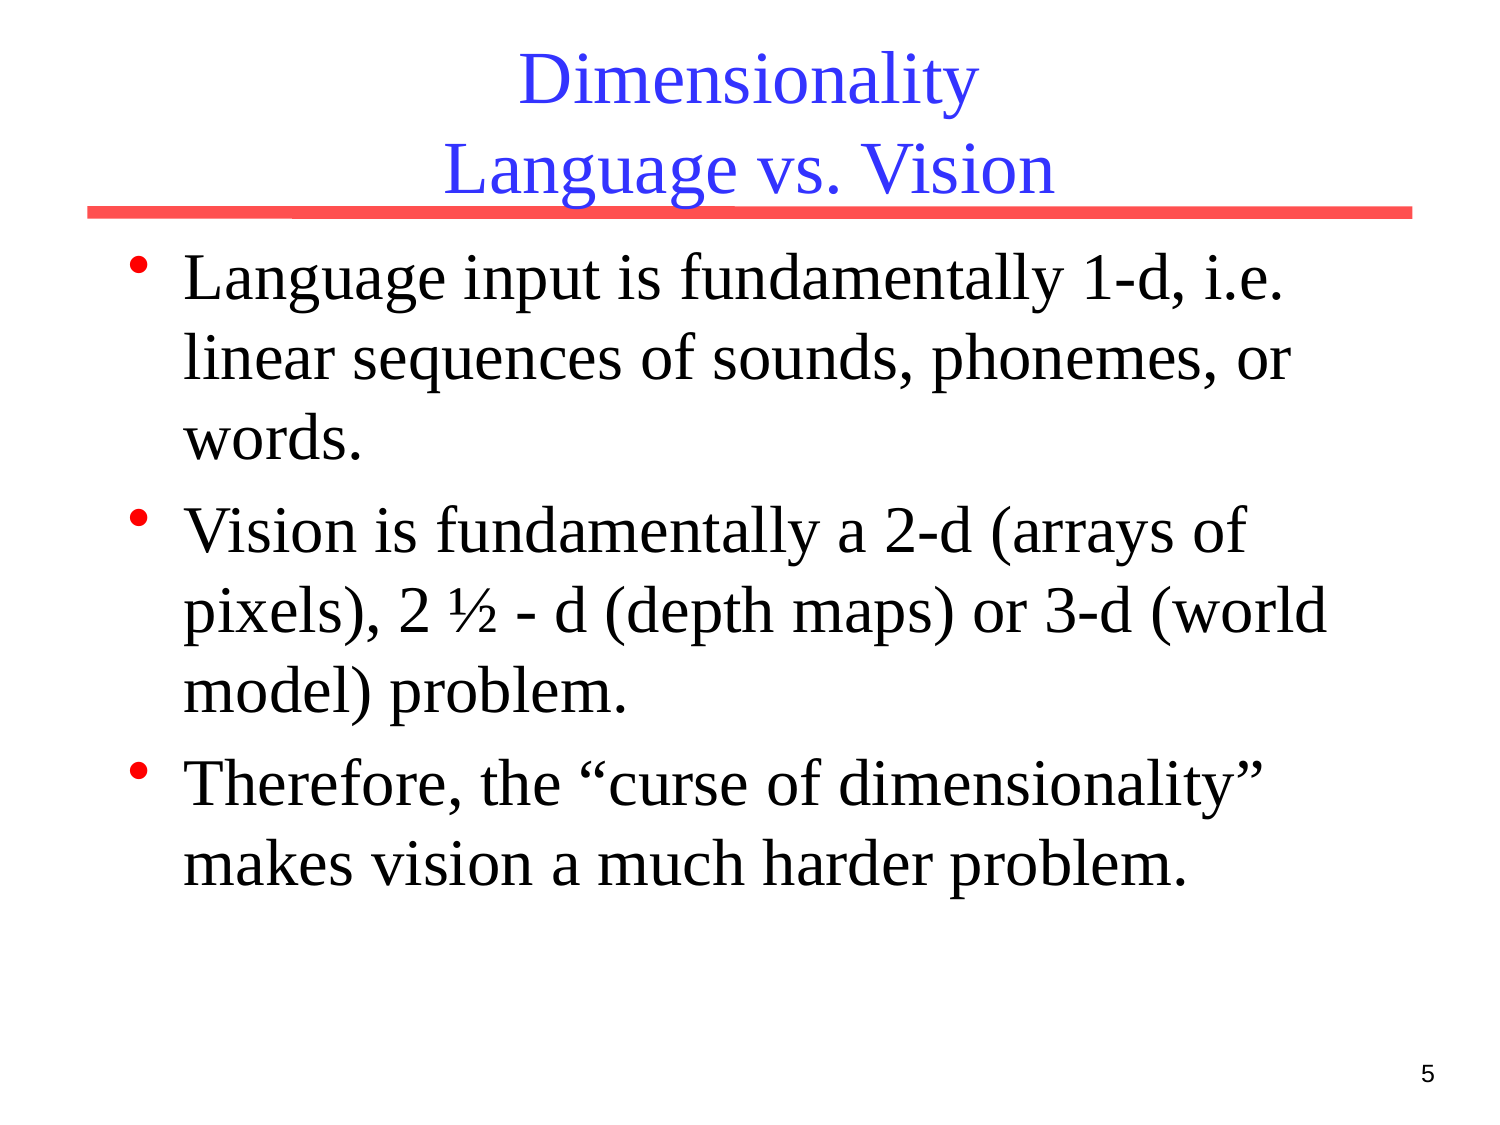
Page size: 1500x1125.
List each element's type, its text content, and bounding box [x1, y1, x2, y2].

slide_number 5 [1137, 1049, 1451, 1125]
title Dimensionality Language vs. Vision [112, 37, 1388, 200]
list Language input is fundamentally 1-d, i.e. linear sequences of sounds, phonemes, or words. Vision is fundamentally a 2-d (arrays of pixels), 2 ½ - d (depth maps) or 3-d (world model) problem. Therefore, the “curse of dimensionality” makes vision a much harder problem. [112, 224, 1388, 994]
